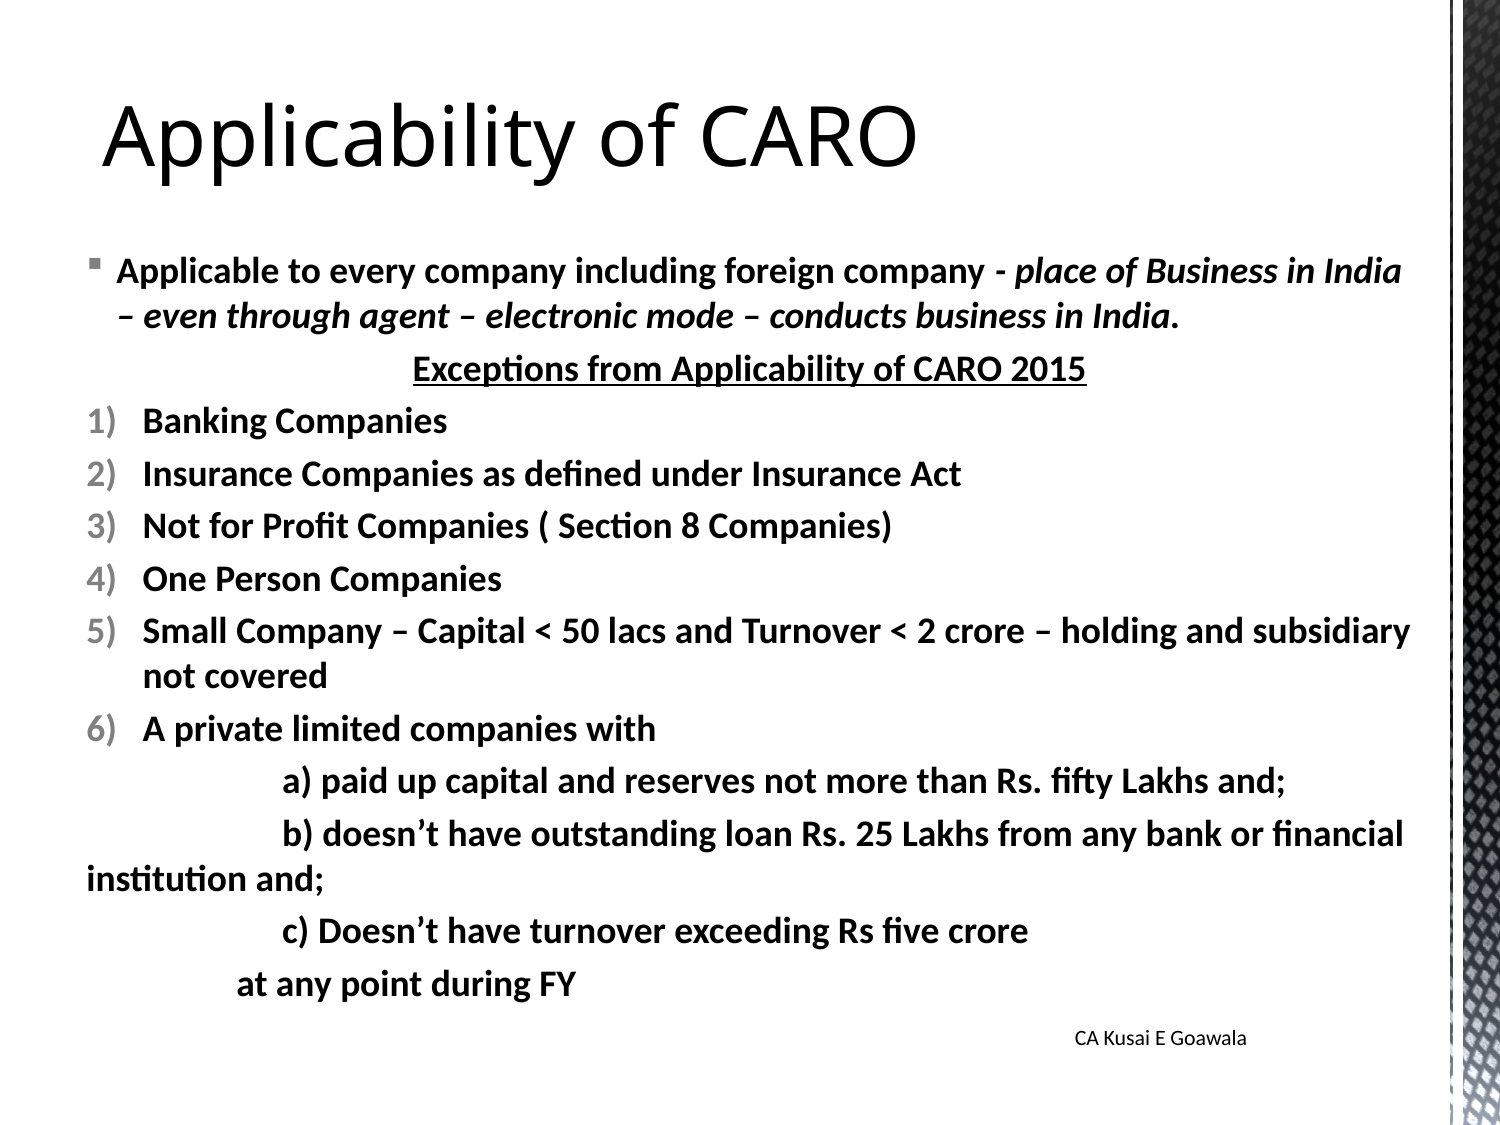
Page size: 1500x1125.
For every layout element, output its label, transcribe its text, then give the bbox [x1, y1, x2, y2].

picture [1447, 0, 1500, 1125]
title Applicability of CARO [87, 31, 1263, 235]
footer CA Kusai E Goawala [799, 1032, 1263, 1058]
list Applicable to every company including foreign company - place of Business in India – even through agent – electronic mode – conducts business in India. Exceptions from Applicability of CARO 2015 Banking Companies Insurance Companies as defined under Insurance Act Not for Profit Companies ( Section 8 Companies) One Person Companies Small Company – Capital < 50 lacs and Turnover < 2 crore – holding and subsidiary not covered A private limited companies with a) paid up capital and reserves not more than Rs. fifty Lakhs and; b) doesn’t have outstanding loan Rs. 25 Lakhs from any bank or financial institution and; c) Doesn’t have turnover exceeding Rs five crore at any point during FY [71, 249, 1429, 1000]
